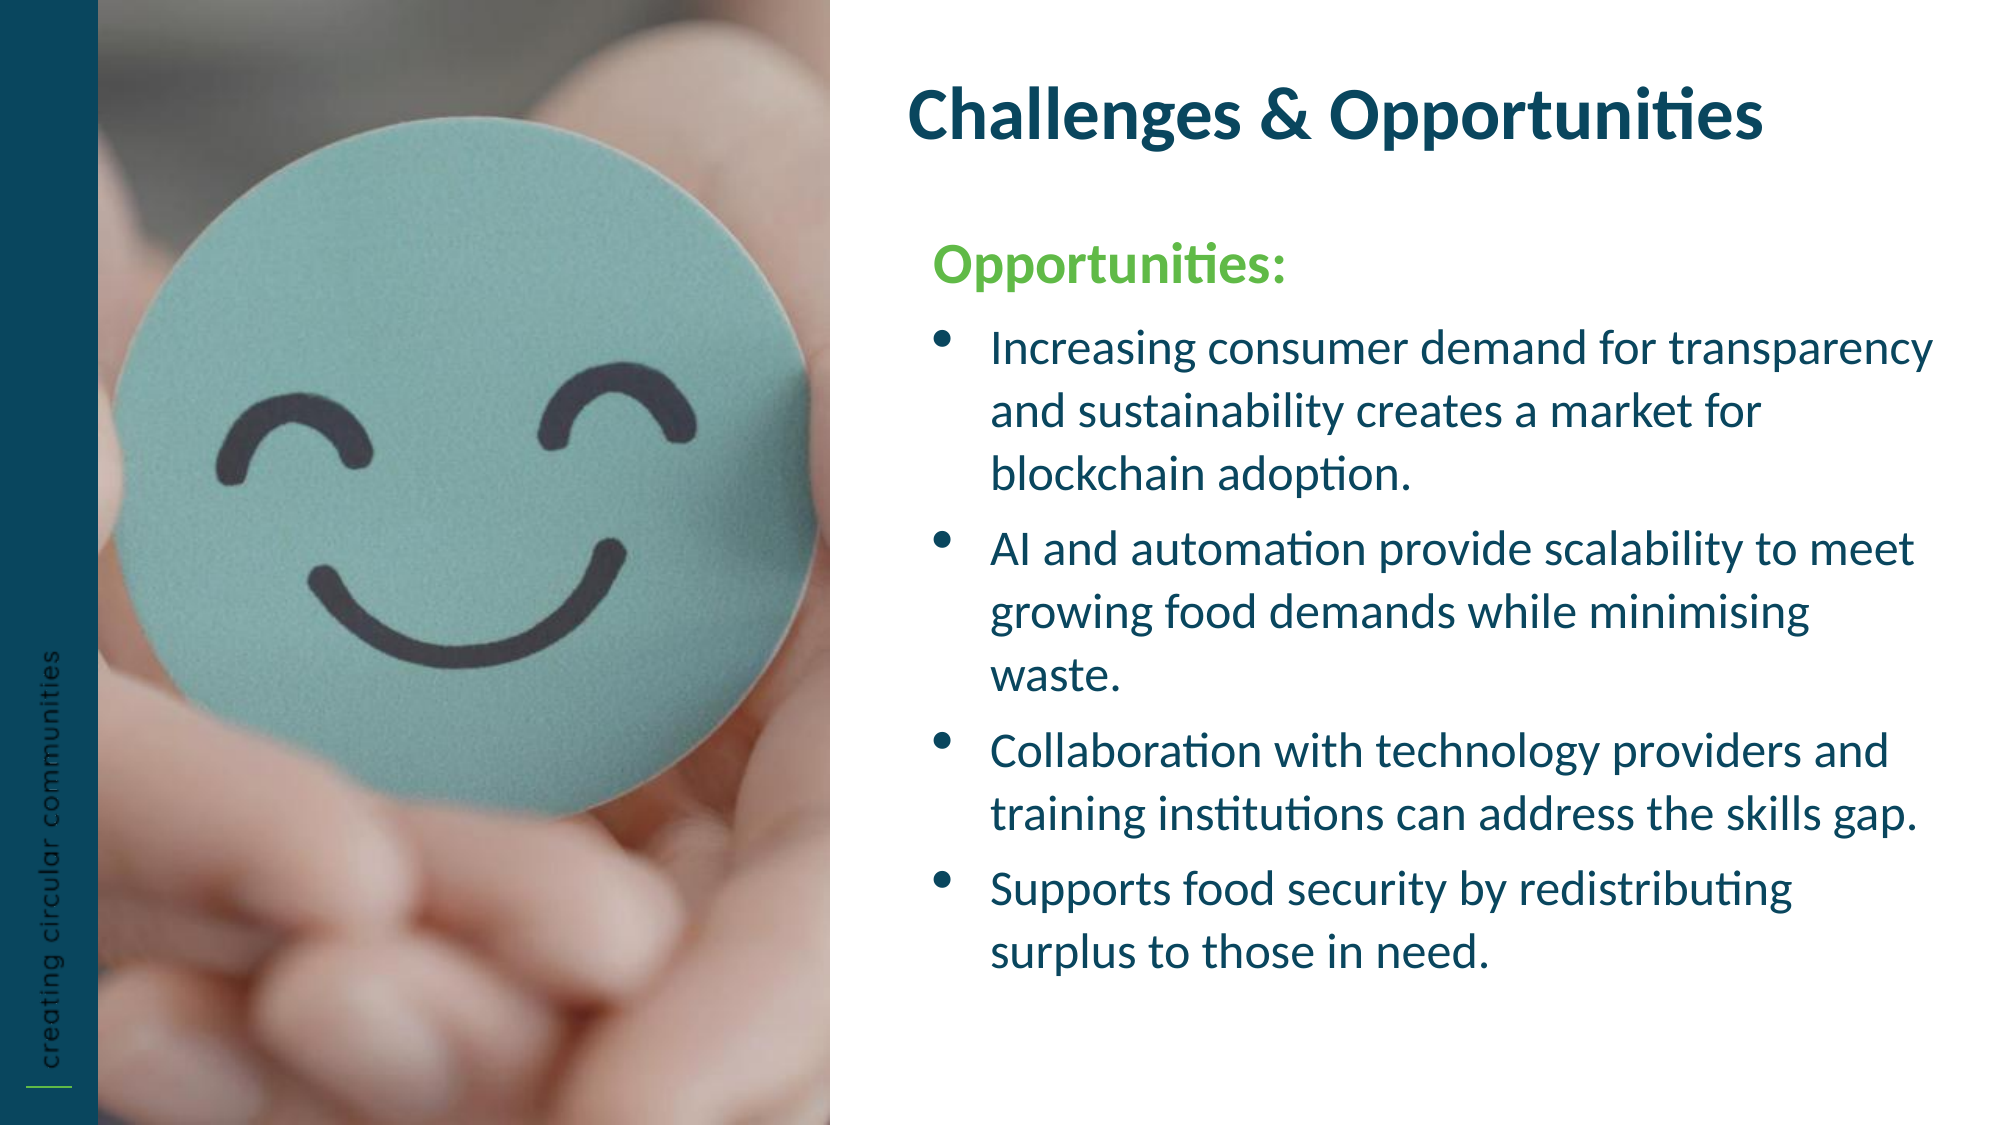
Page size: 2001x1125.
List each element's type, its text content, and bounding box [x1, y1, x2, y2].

picture [98, 0, 830, 1125]
list Opportunities: Increasing consumer demand for transparency and sustainability creates a market for blockchain adoption. AI and automation provide scalability to meet growing food demands while minimising waste. Collaboration with technology providers and training institutions can address the skills gap. Supports food security by redistributing surplus to those in need. [918, 206, 1961, 880]
list Challenges & Opportunities [893, 67, 1890, 231]
